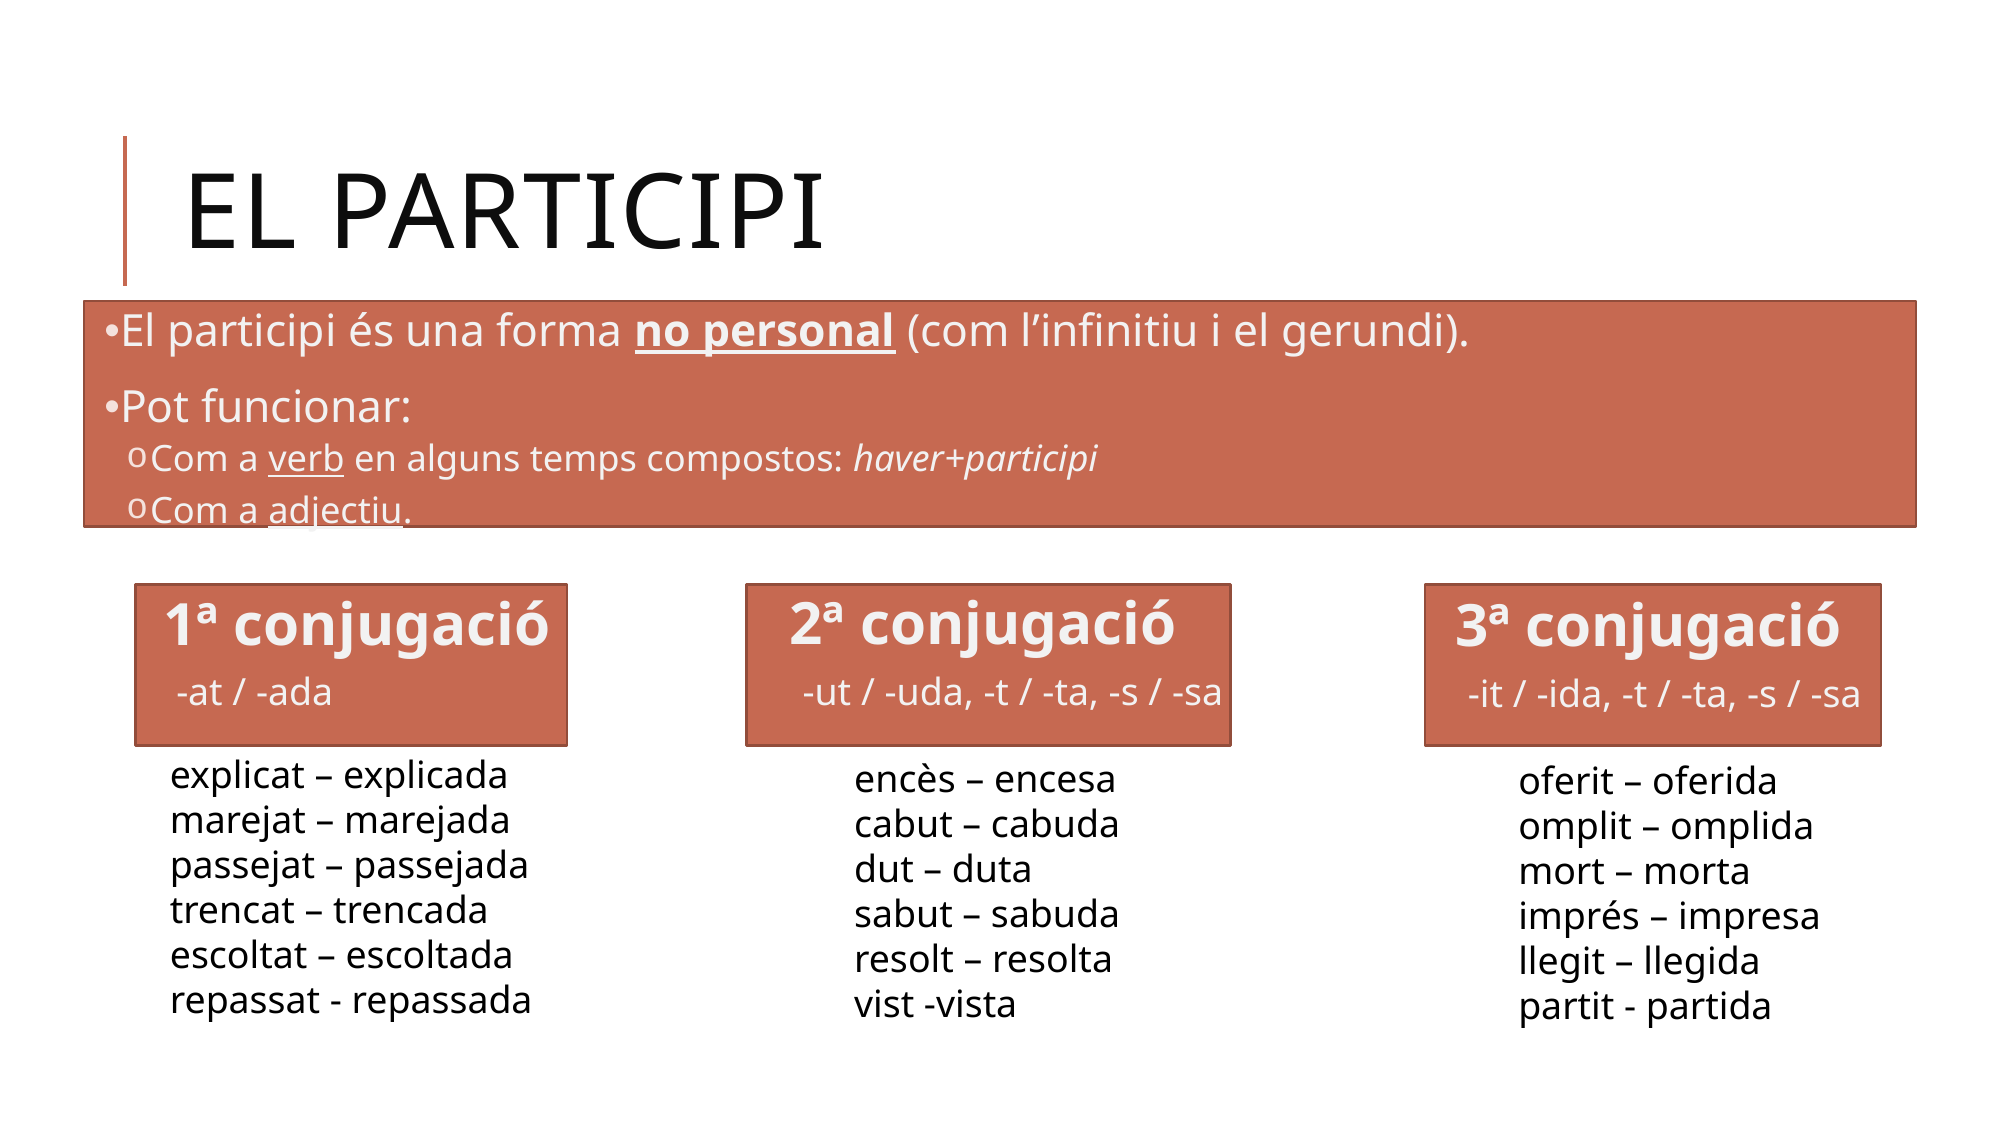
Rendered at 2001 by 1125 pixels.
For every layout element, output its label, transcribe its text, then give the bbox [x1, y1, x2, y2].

list El participi és una forma no personal (com l’infinitiu i el gerundi). Pot funcionar: Com a verb en alguns temps compostos: haver+participi Com a adjectiu. [96, 301, 1864, 541]
text_box -it / -ida, -t / -ta, -s / -sa [1438, 667, 2000, 746]
text_box encès – encesa cabut – cabuda dut – duta sabut – sabuda resolt – resolta vist -vista [839, 748, 1136, 1033]
title EL PARTICIPI [168, 96, 1763, 300]
text_box [134, 583, 568, 587]
text_box [134, 666, 155, 747]
text_box -at / -ada [146, 665, 731, 745]
text_box explicat – explicada marejat – marejada passejat – passejada trencat – trencada escoltat – escoltada repassat - repassada [155, 743, 548, 1029]
text_box [83, 300, 1917, 528]
text_box [745, 583, 1232, 747]
text_box 3ª conjugació [1425, 588, 2000, 668]
text_box 1ª conjugació [133, 587, 718, 666]
text_box 2ª conjugació [759, 587, 1344, 666]
text_box oferit – oferida omplit – omplida mort – morta imprés – impresa llegit – llegida partit - partida [1503, 749, 1836, 1035]
text_box [1424, 583, 1882, 747]
text_box -ut / -uda, -t / -ta, -s / -sa [772, 665, 1357, 744]
